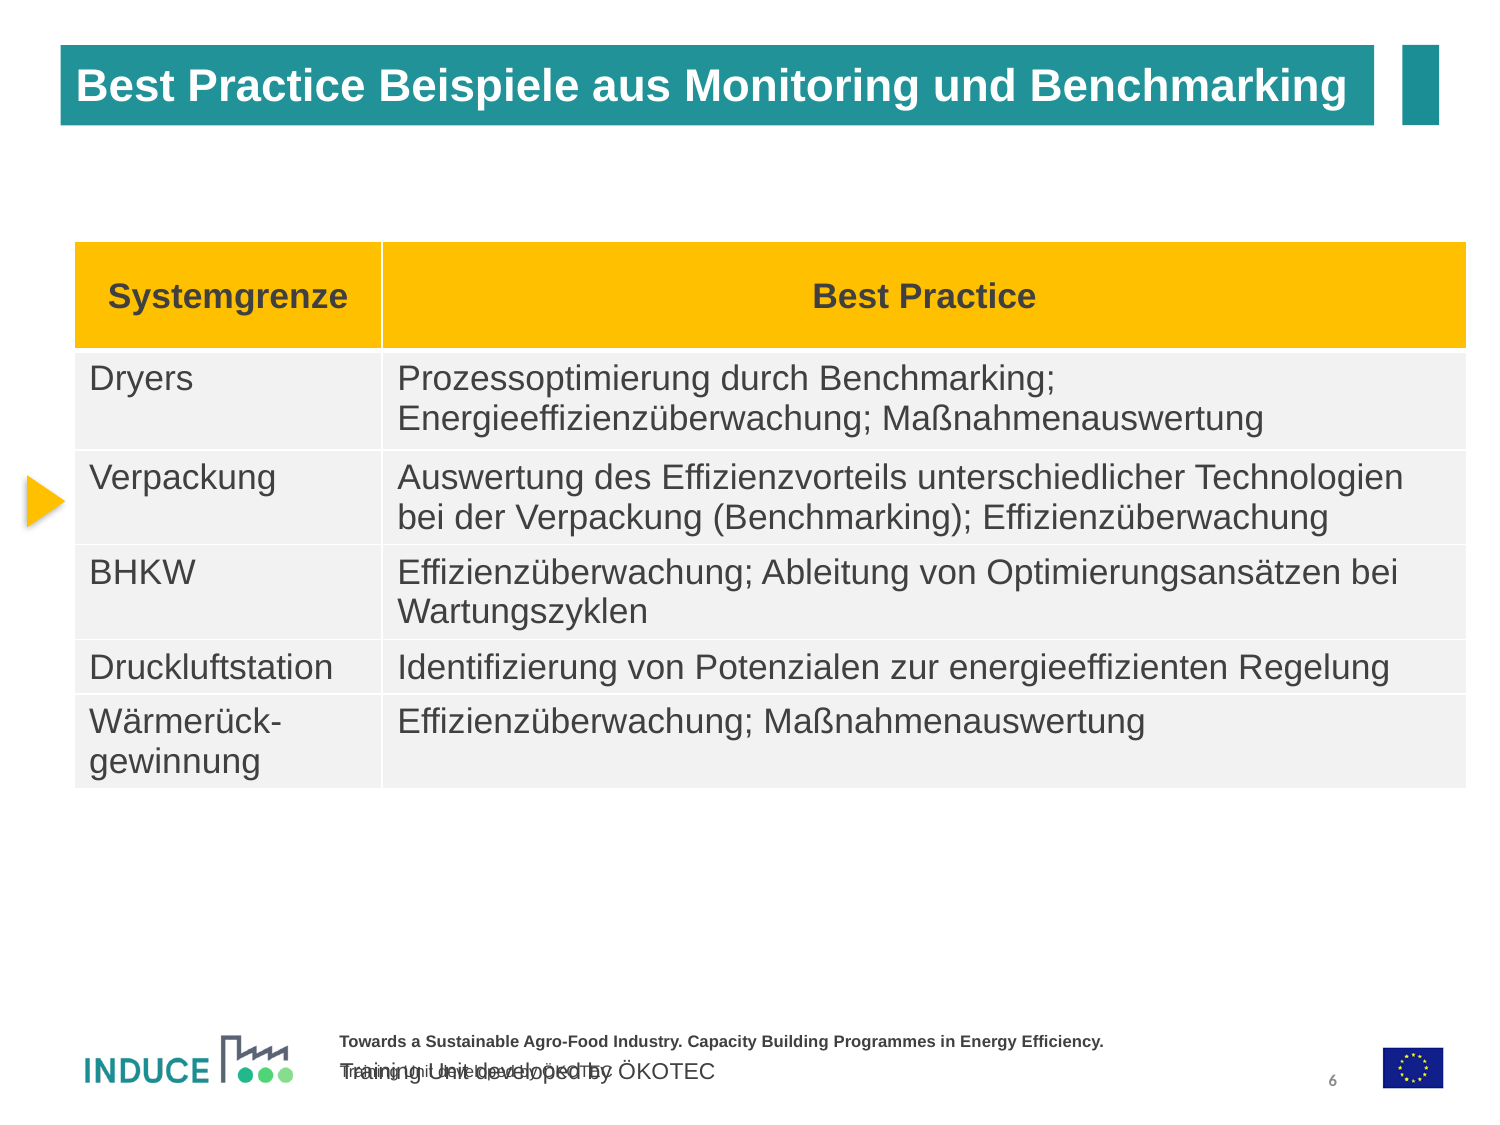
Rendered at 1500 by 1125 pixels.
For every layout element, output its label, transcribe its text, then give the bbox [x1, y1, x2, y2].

table_header Systemgrenze [75, 242, 381, 348]
table_cell BHKW [75, 545, 381, 639]
table_cell Effizienzüberwachung; Maßnahmenauswertung [383, 695, 1466, 788]
table_cell Identifizierung von Potenzialen zur energieeffizienten Regelung [383, 640, 1466, 693]
table_cell Dryers [75, 353, 381, 449]
text_box [26, 474, 67, 528]
slide_number 6 [1328, 1058, 1374, 1095]
picture [1373, 1038, 1450, 1094]
table_cell Effizienzüberwachung; Ableitung von Optimierungsansätzen bei Wartungszyklen [383, 545, 1466, 639]
table_header Best Practice [383, 242, 1466, 348]
table_cell Verpackung [75, 451, 381, 544]
table_cell Druckluftstation [75, 640, 381, 693]
table_cell Wärmerück-gewinnung [75, 695, 381, 788]
picture [83, 1033, 295, 1085]
text_box [1402, 44, 1440, 126]
text_box Best Practice Beispiele aus Monitoring und Benchmarking [60, 45, 1375, 126]
table_cell Auswertung des Effizienzvorteils unterschiedlicher Technologien bei der Verpackung (Benchmarking); Effizienzüberwachung [383, 451, 1466, 544]
table_cell Prozessoptimierung durch Benchmarking; Energieeffizienzüberwachung; Maßnahmenauswertung [383, 353, 1466, 449]
text_box Training Unit developed by ÖKOTEC [324, 1055, 1151, 1085]
